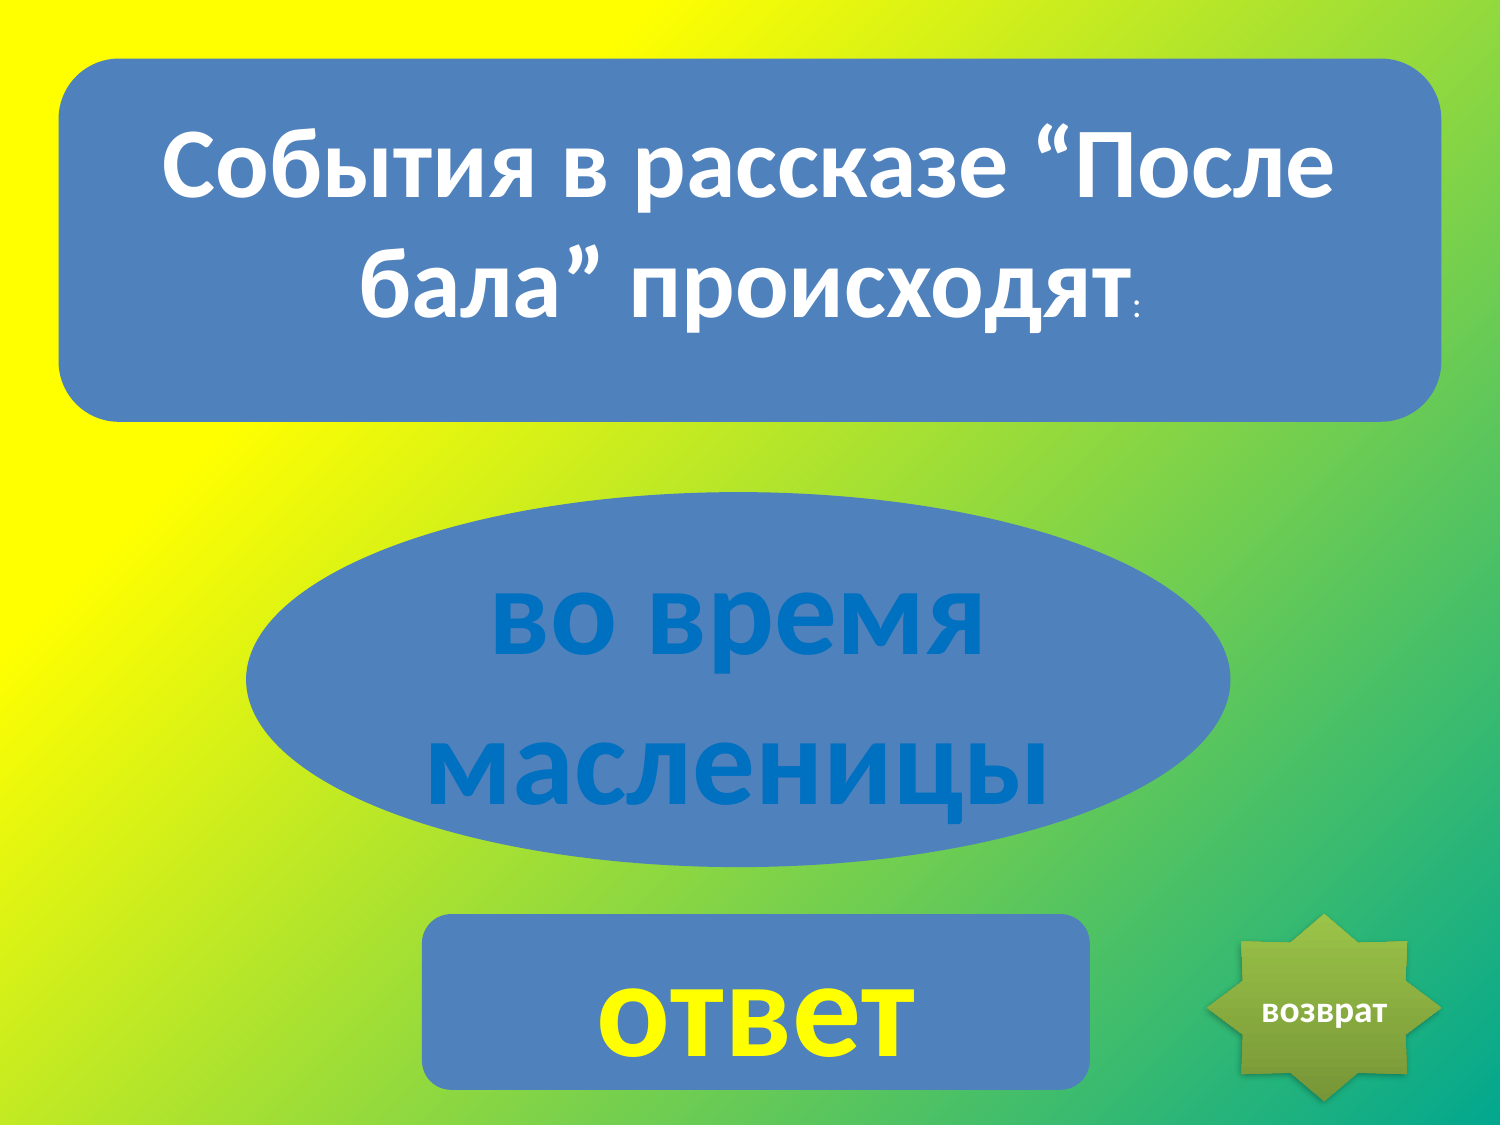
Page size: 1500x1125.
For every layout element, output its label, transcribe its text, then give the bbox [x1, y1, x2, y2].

text_box во время масленицы [243, 490, 1233, 870]
text_box События в рассказе “После бала” происходят: [56, 56, 1444, 424]
text_box возврат [1207, 914, 1442, 1102]
text_box ответ [419, 911, 1092, 1092]
